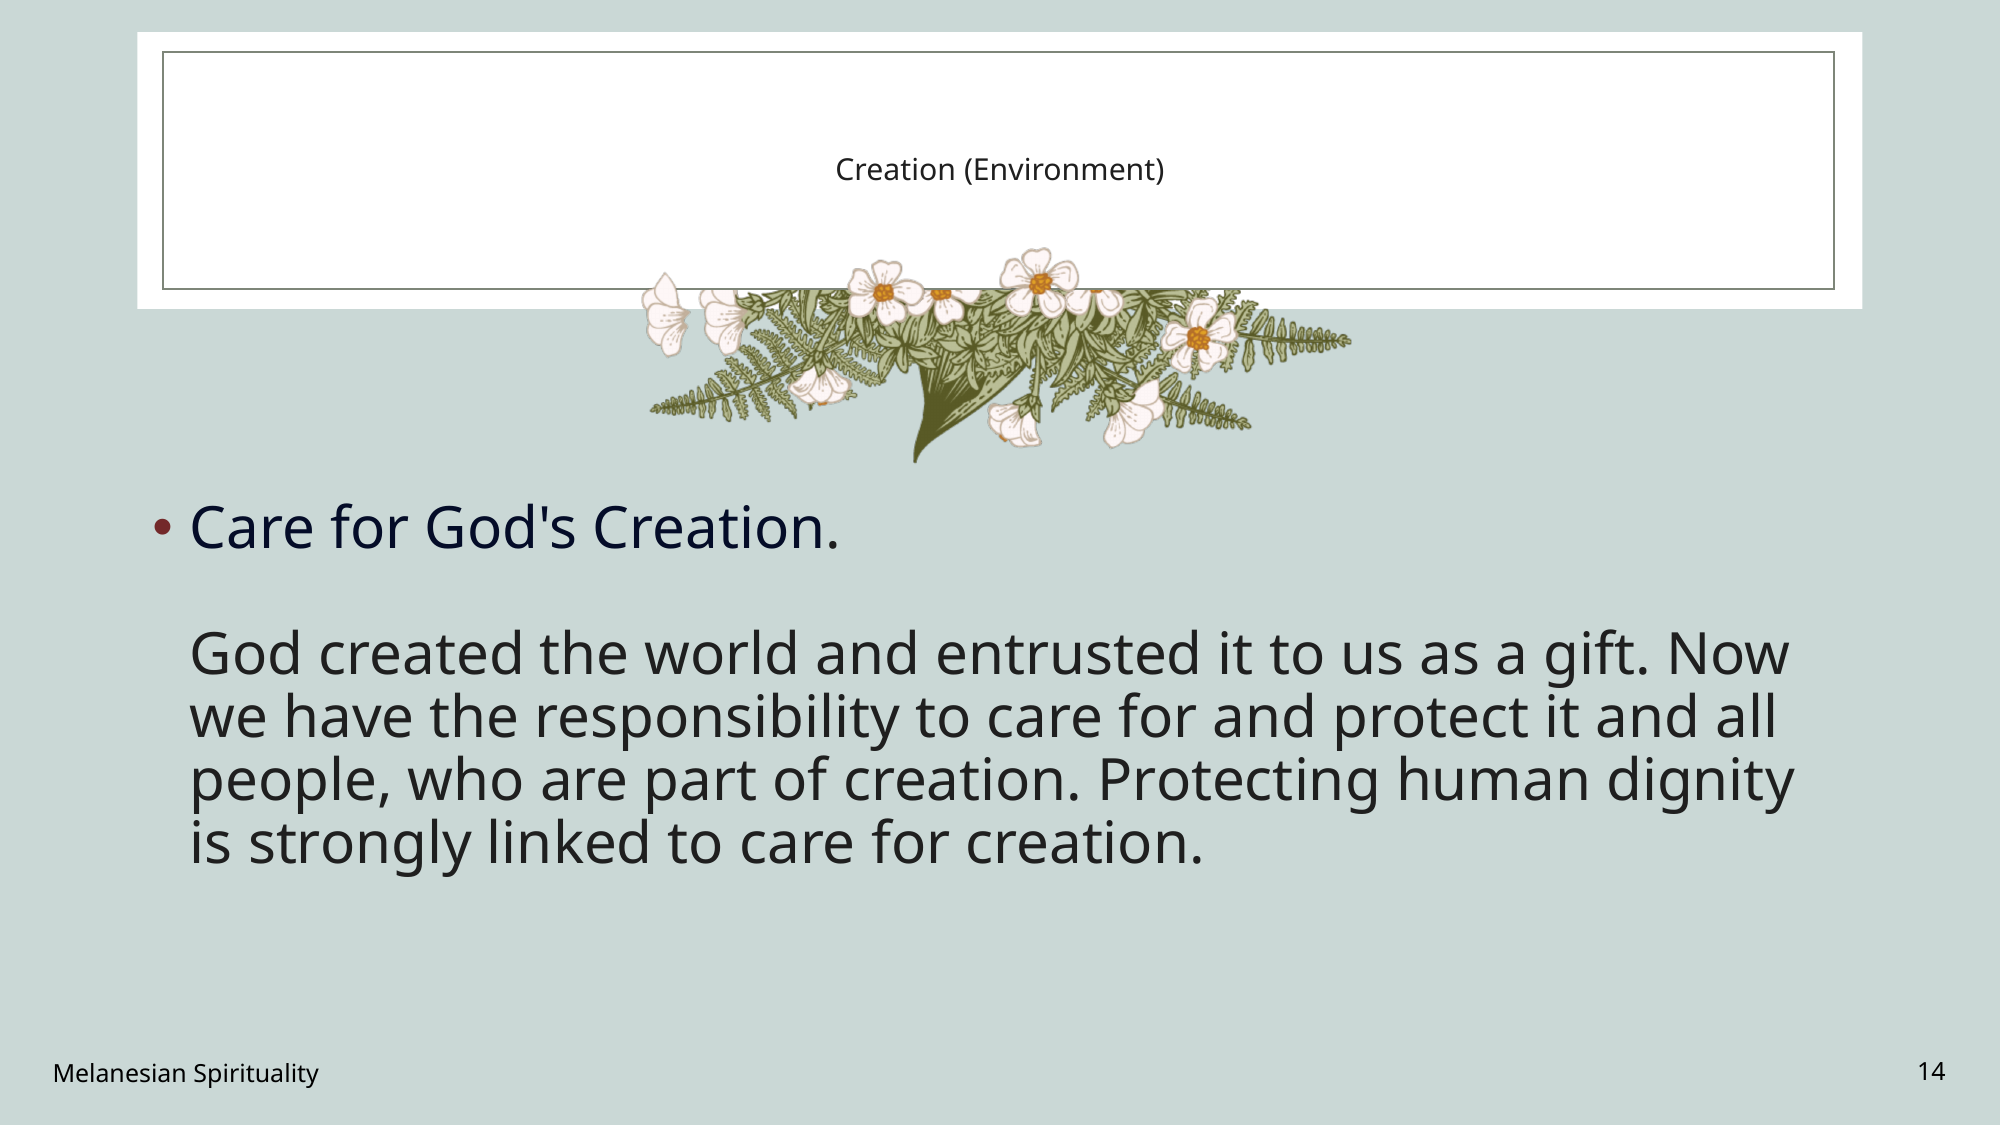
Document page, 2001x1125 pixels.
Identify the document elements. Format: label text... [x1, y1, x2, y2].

footer Melanesian Spirituality [37, 1042, 713, 1103]
list Care for God's Creation. God created the world and entrusted it to us as a gift. Now we have the responsibility to care for and protect it and all people, who are part of creation. Protecting human dignity is strongly linked to care for creation. [137, 490, 1863, 1061]
picture [635, 266, 1361, 478]
title Creation (Environment) [137, 79, 1863, 266]
slide_number 14 [1510, 1042, 1961, 1103]
